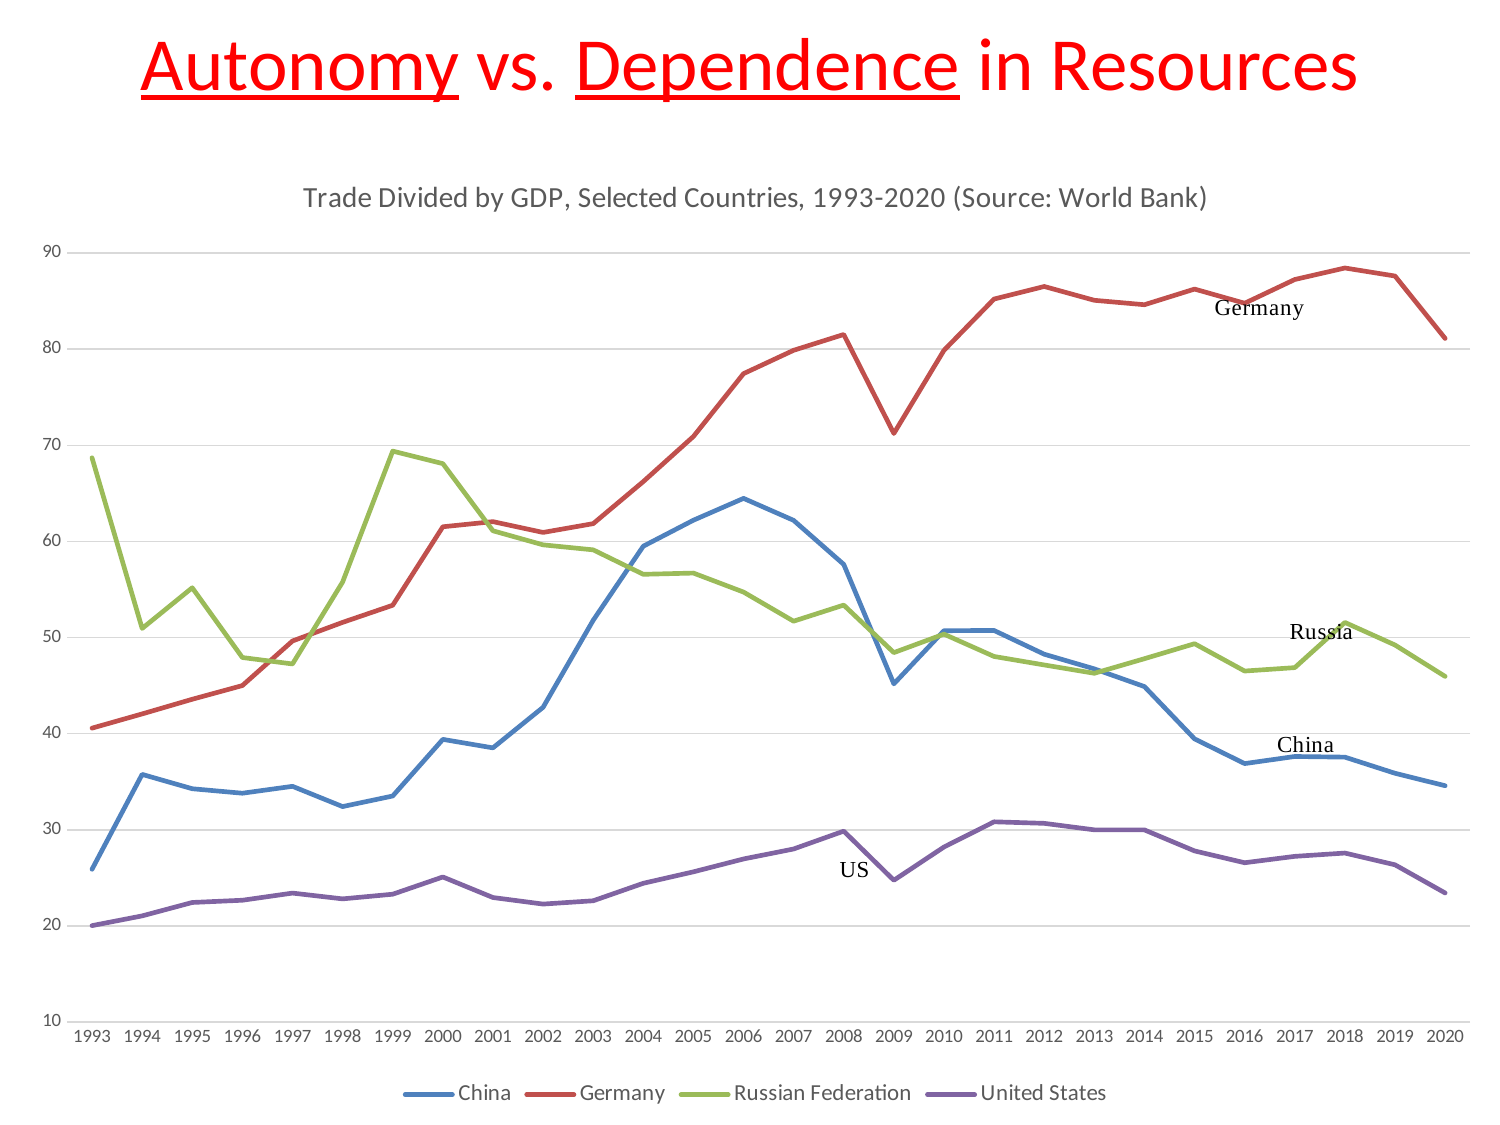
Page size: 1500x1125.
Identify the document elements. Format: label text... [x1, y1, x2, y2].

title Autonomy vs. Dependence in Resources [0, 0, 1500, 121]
chart [12, 149, 1500, 1113]
